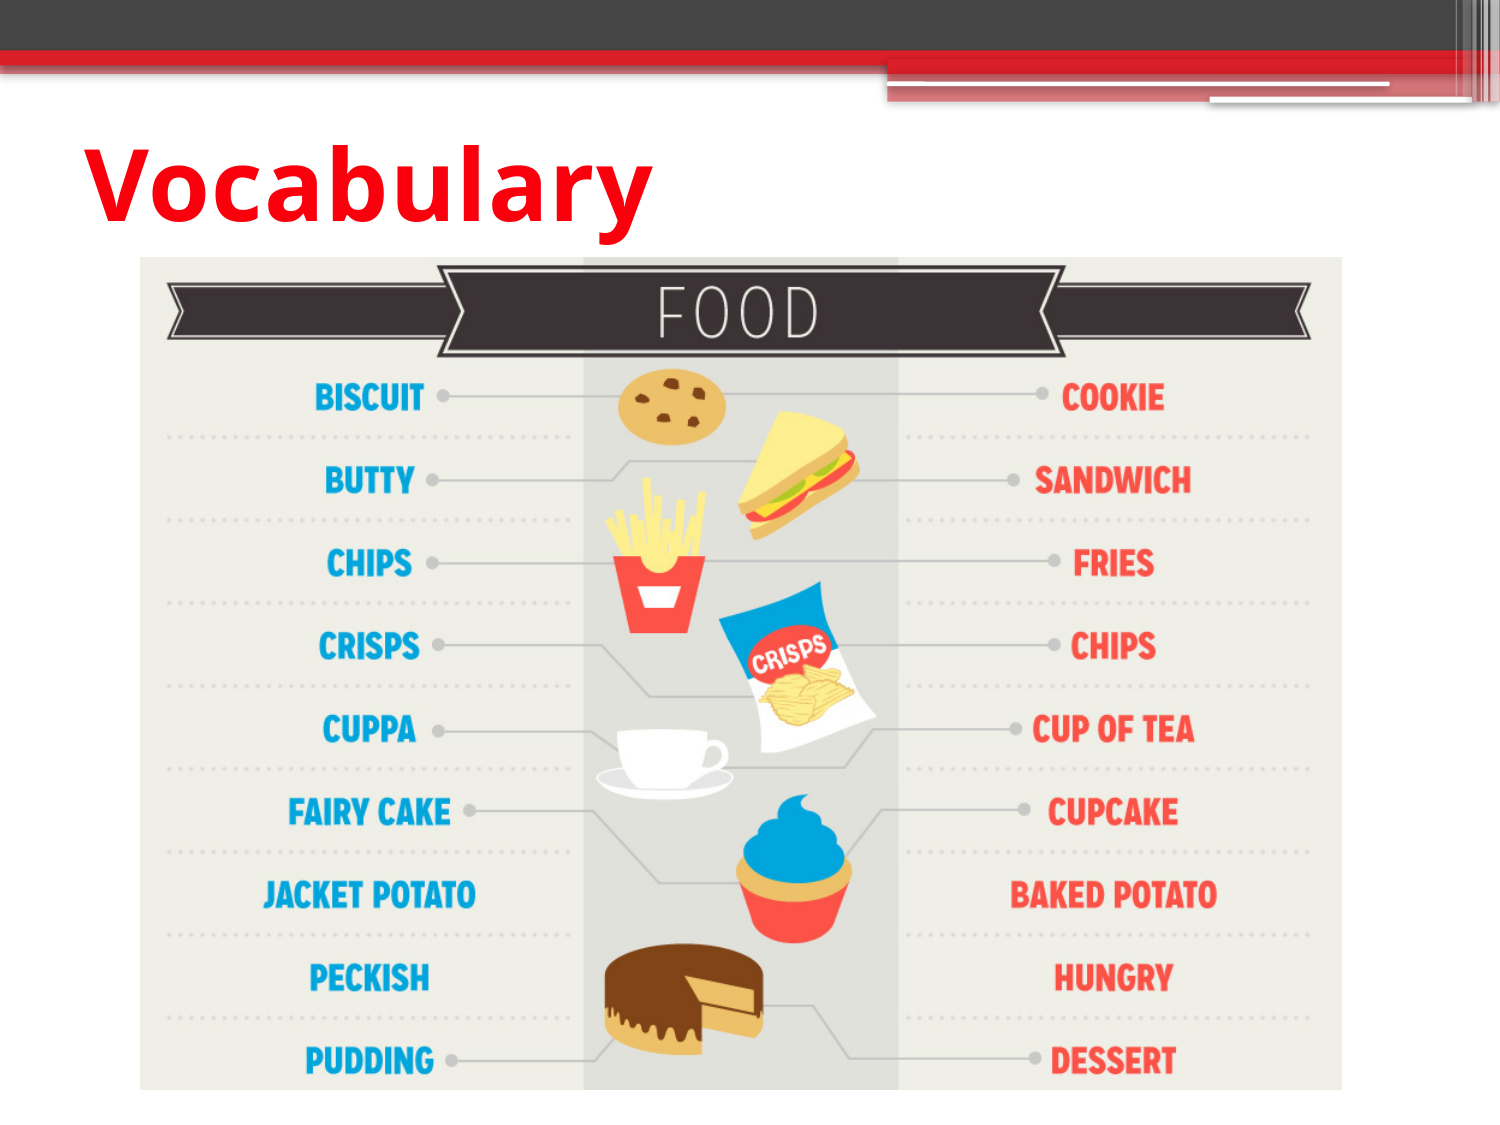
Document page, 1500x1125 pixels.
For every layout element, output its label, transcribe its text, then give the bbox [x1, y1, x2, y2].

title Vocabulary [70, 93, 1421, 269]
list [140, 257, 1342, 1091]
